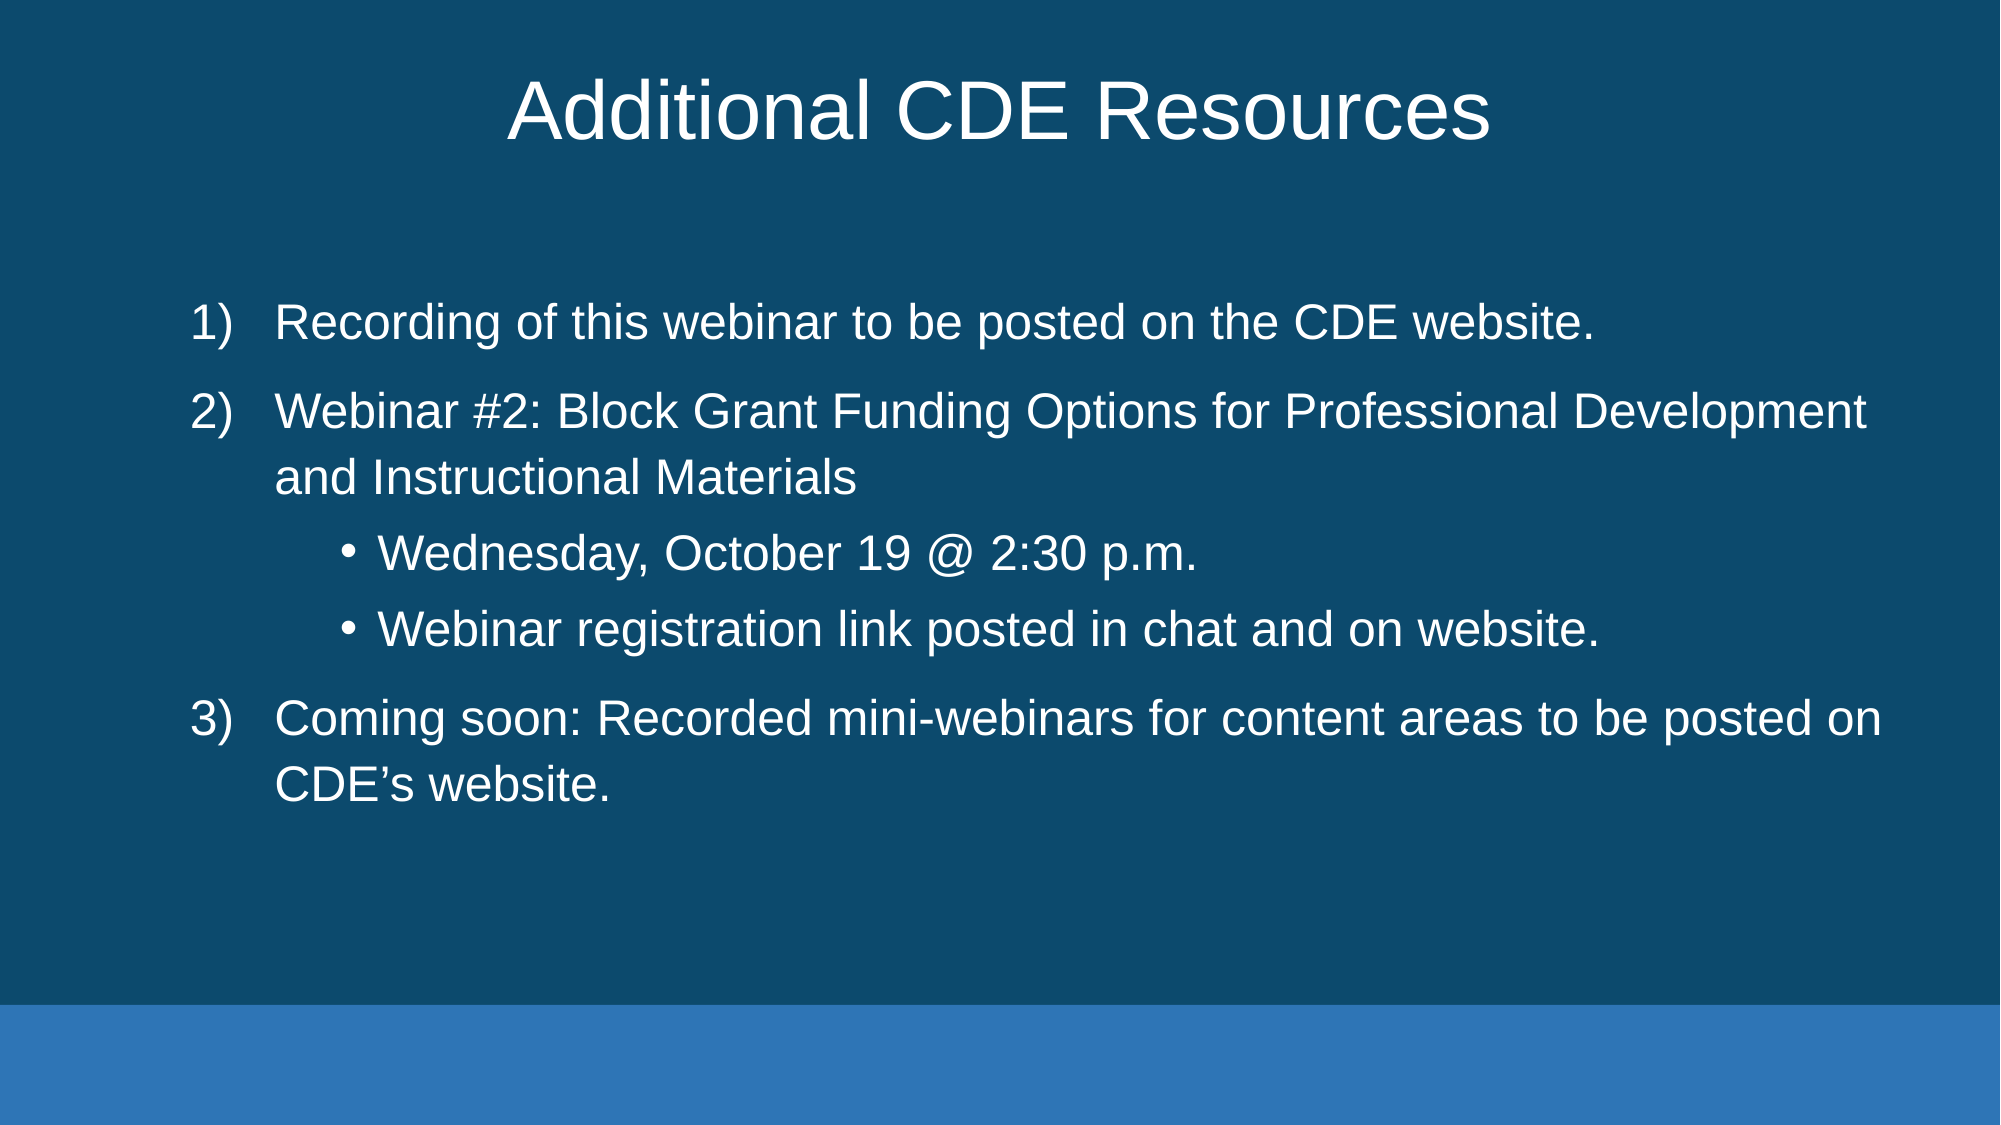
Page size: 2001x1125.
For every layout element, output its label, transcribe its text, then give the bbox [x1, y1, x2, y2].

list Recording of this webinar to be posted on the CDE website. Webinar #2: Block Grant Funding Options for Professional Development and Instructional Materials Wednesday, October 19 @ 2:30 p.m. Webinar registration link posted in chat and on website. Coming soon: Recorded mini-webinars for content areas to be posted on CDE’s website. [24, 275, 1975, 1125]
title Additional CDE Resources [24, 68, 1975, 157]
